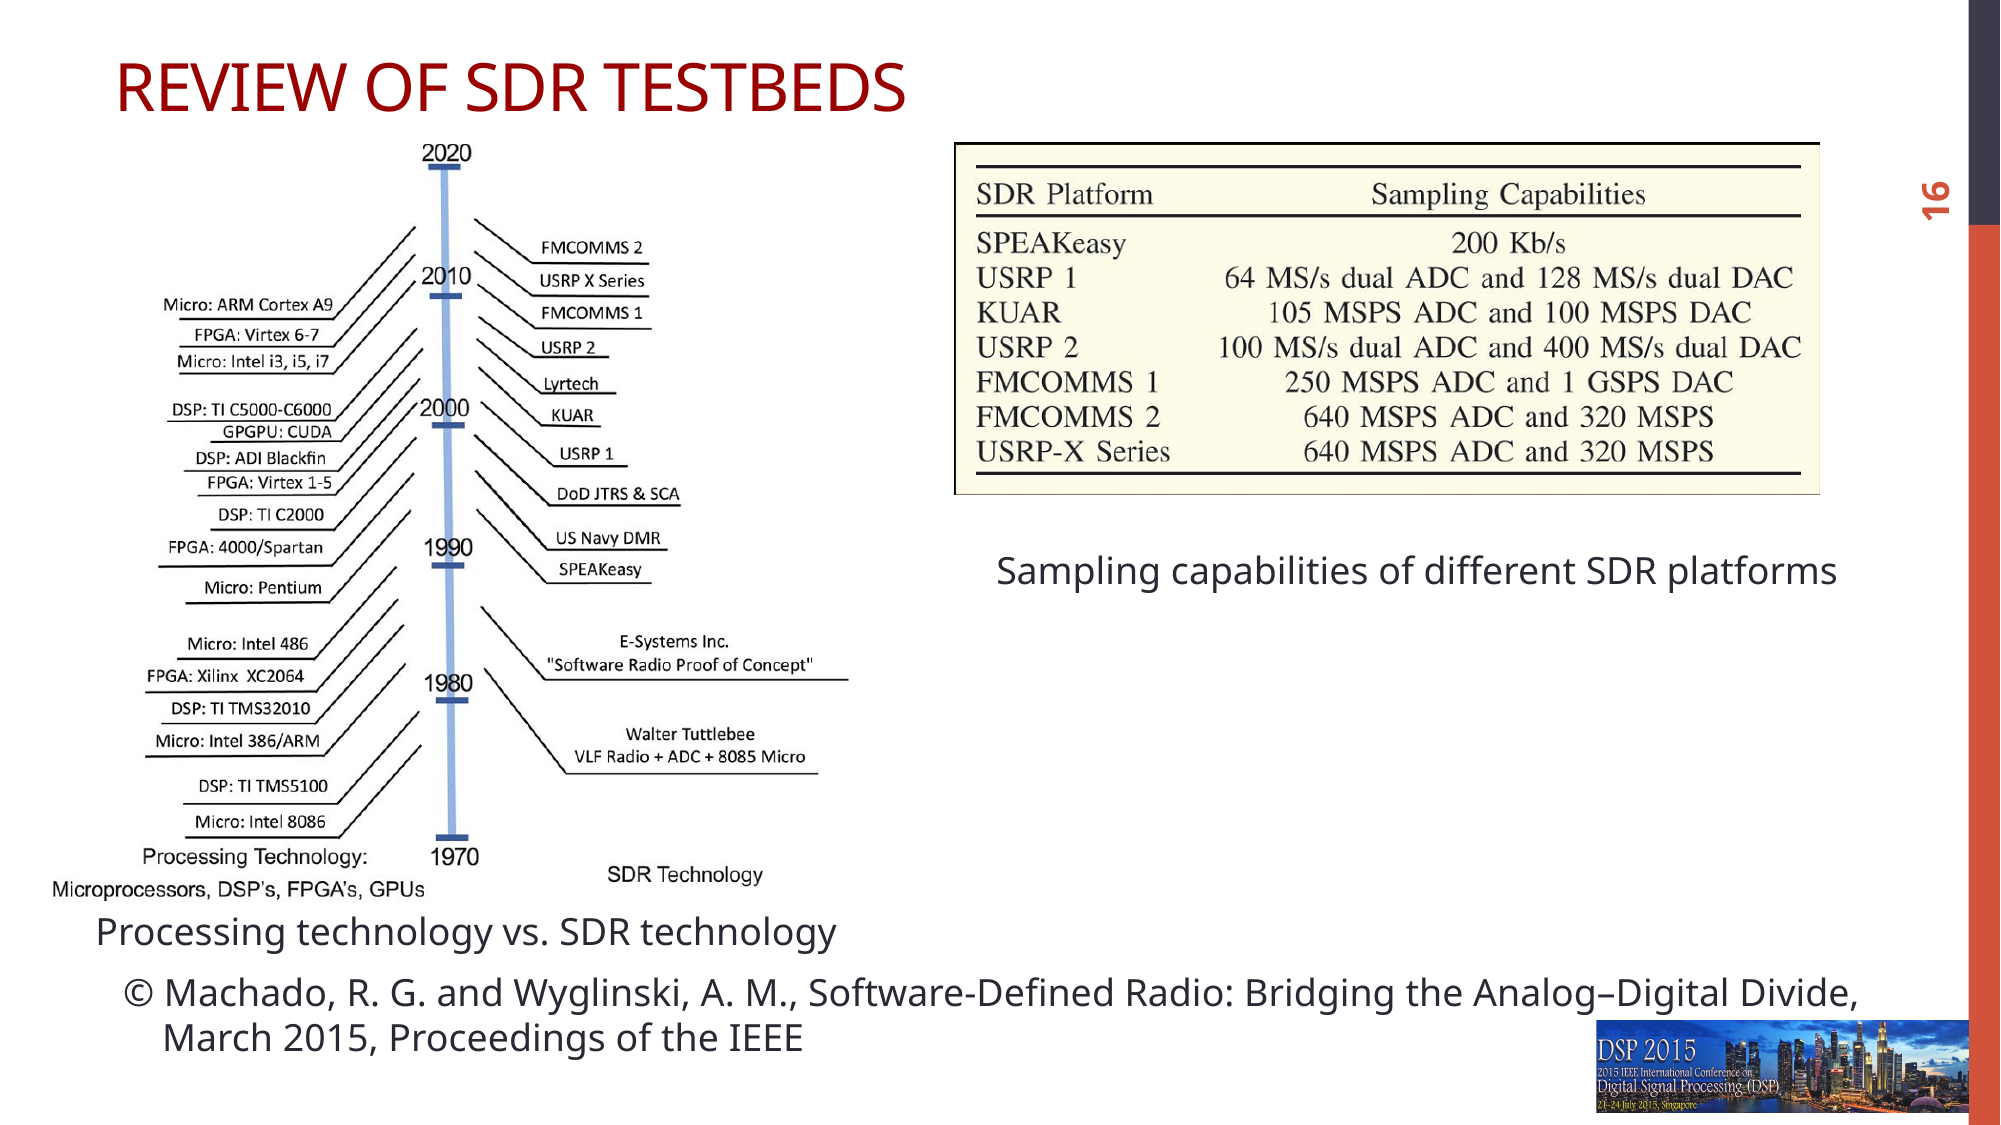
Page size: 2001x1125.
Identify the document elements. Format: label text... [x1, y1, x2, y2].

text_box Sampling capabilities of different SDR platforms [981, 539, 1855, 600]
text_box Processing technology vs. SDR technology [80, 914, 853, 960]
title Review of sdr testbeds [99, 0, 1865, 133]
text_box © Machado, R. G. and Wyglinski, A. M., Software-Defined Radio: Bridging the Analog–Digital Divide, March 2015, Proceedings of the IEEE [108, 962, 1886, 1067]
slide_number 16 [1892, 132, 1982, 239]
picture [954, 142, 1820, 495]
picture [1596, 1020, 1969, 1113]
picture [47, 132, 856, 909]
